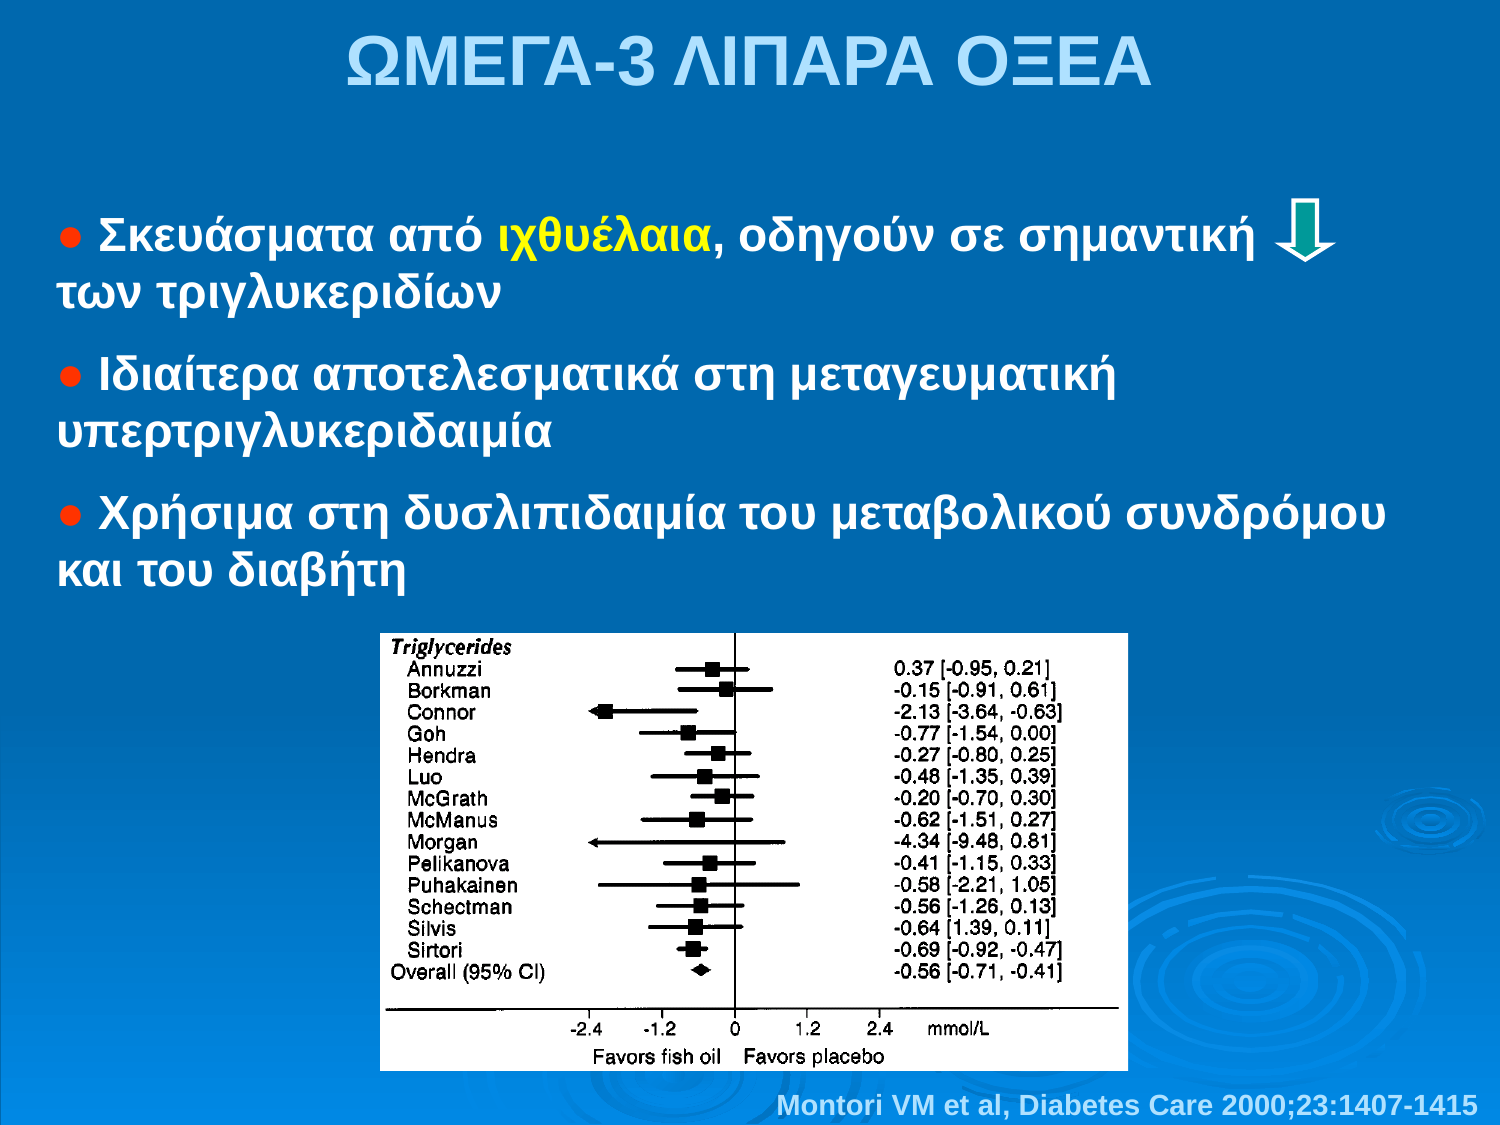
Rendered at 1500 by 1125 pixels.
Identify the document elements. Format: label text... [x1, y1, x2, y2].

text_box ● Σκευάσματα από ιχθυέλαια, οδηγούν σε σημαντική των τριγλυκεριδίων ● Ιδιαίτερα αποτελεσματικά στη μεταγευματική υπερτριγλυκεριδαιμία ● Χρήσιμα στη δυσλιπιδαιμία του μεταβολικού συνδρόμου και του διαβήτη [41, 196, 1459, 604]
picture [379, 632, 1129, 1071]
text_box [1281, 200, 1329, 260]
text_box ΩΜΕΓΑ-3 ΛΙΠΑΡΑ ΟΞΕΑ [29, 7, 1471, 107]
text_box Montori VM et al, Diabetes Care 2000;23:1407-1415 [761, 1079, 1500, 1125]
